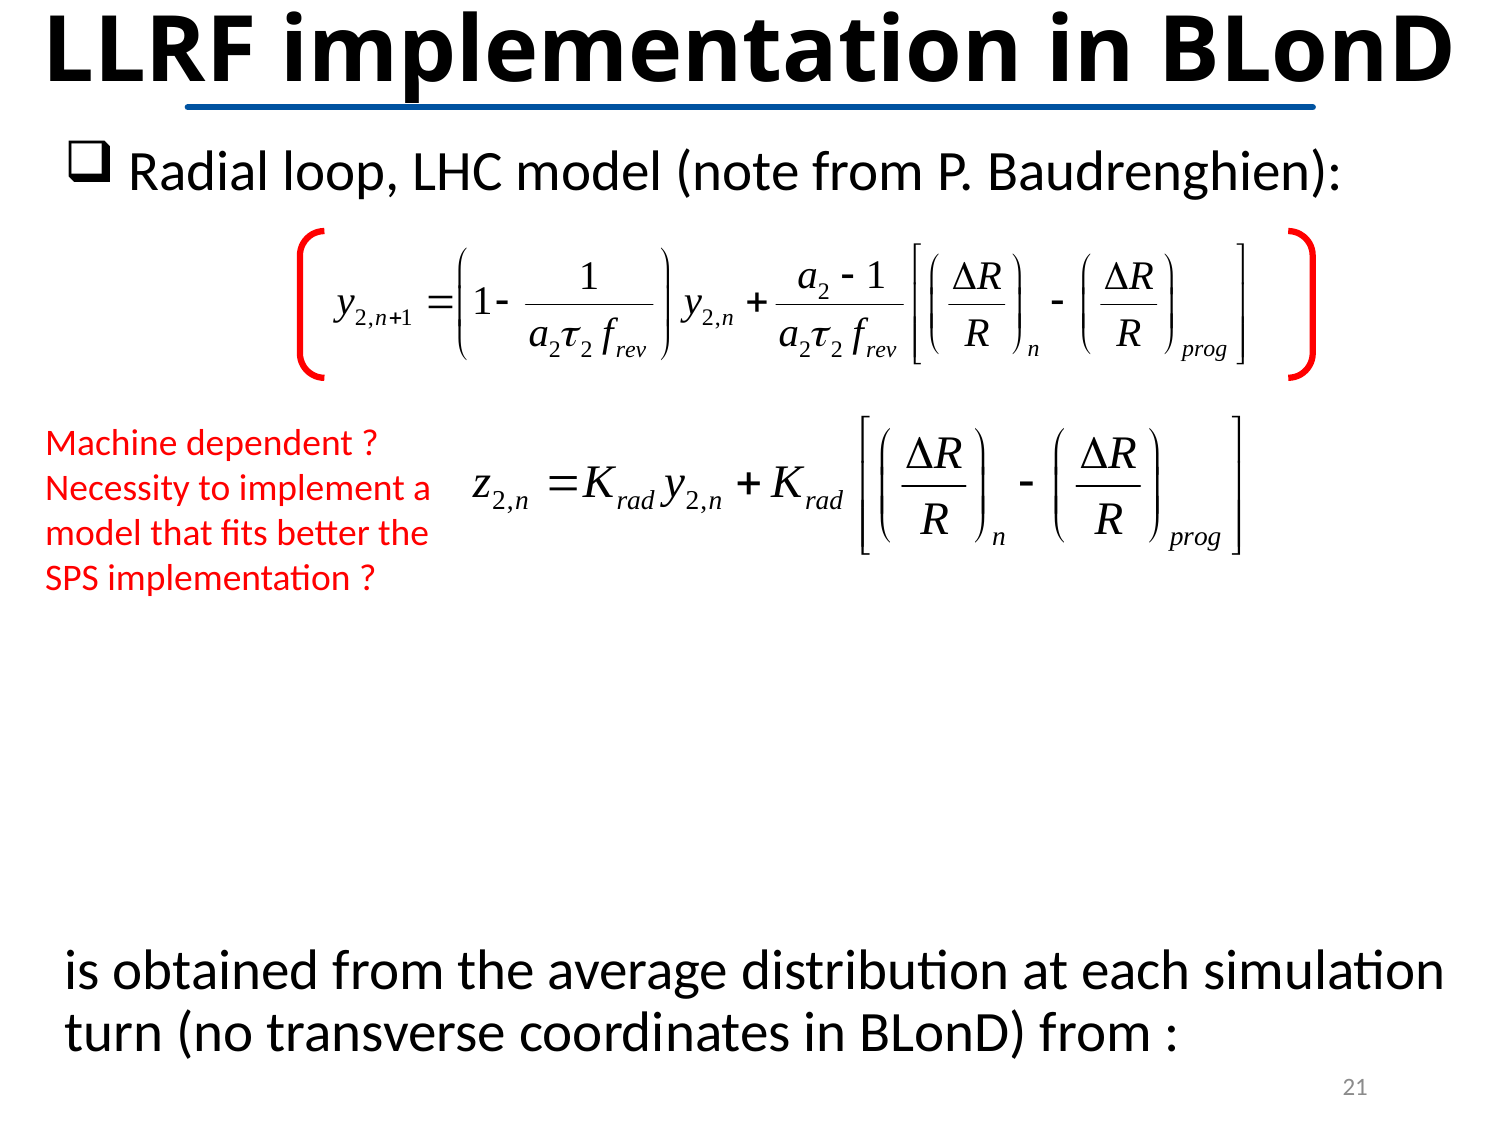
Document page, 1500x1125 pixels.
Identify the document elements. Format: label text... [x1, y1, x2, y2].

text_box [463, 408, 1259, 564]
title LLRF implementation in BLonD [0, 1, 1500, 104]
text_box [326, 236, 1259, 373]
text_box Machine dependent ? Necessity to implement a model that fits better the SPS implementation ? [30, 410, 497, 606]
slide_number 21 [1073, 1058, 1383, 1113]
text_box [299, 230, 1314, 379]
